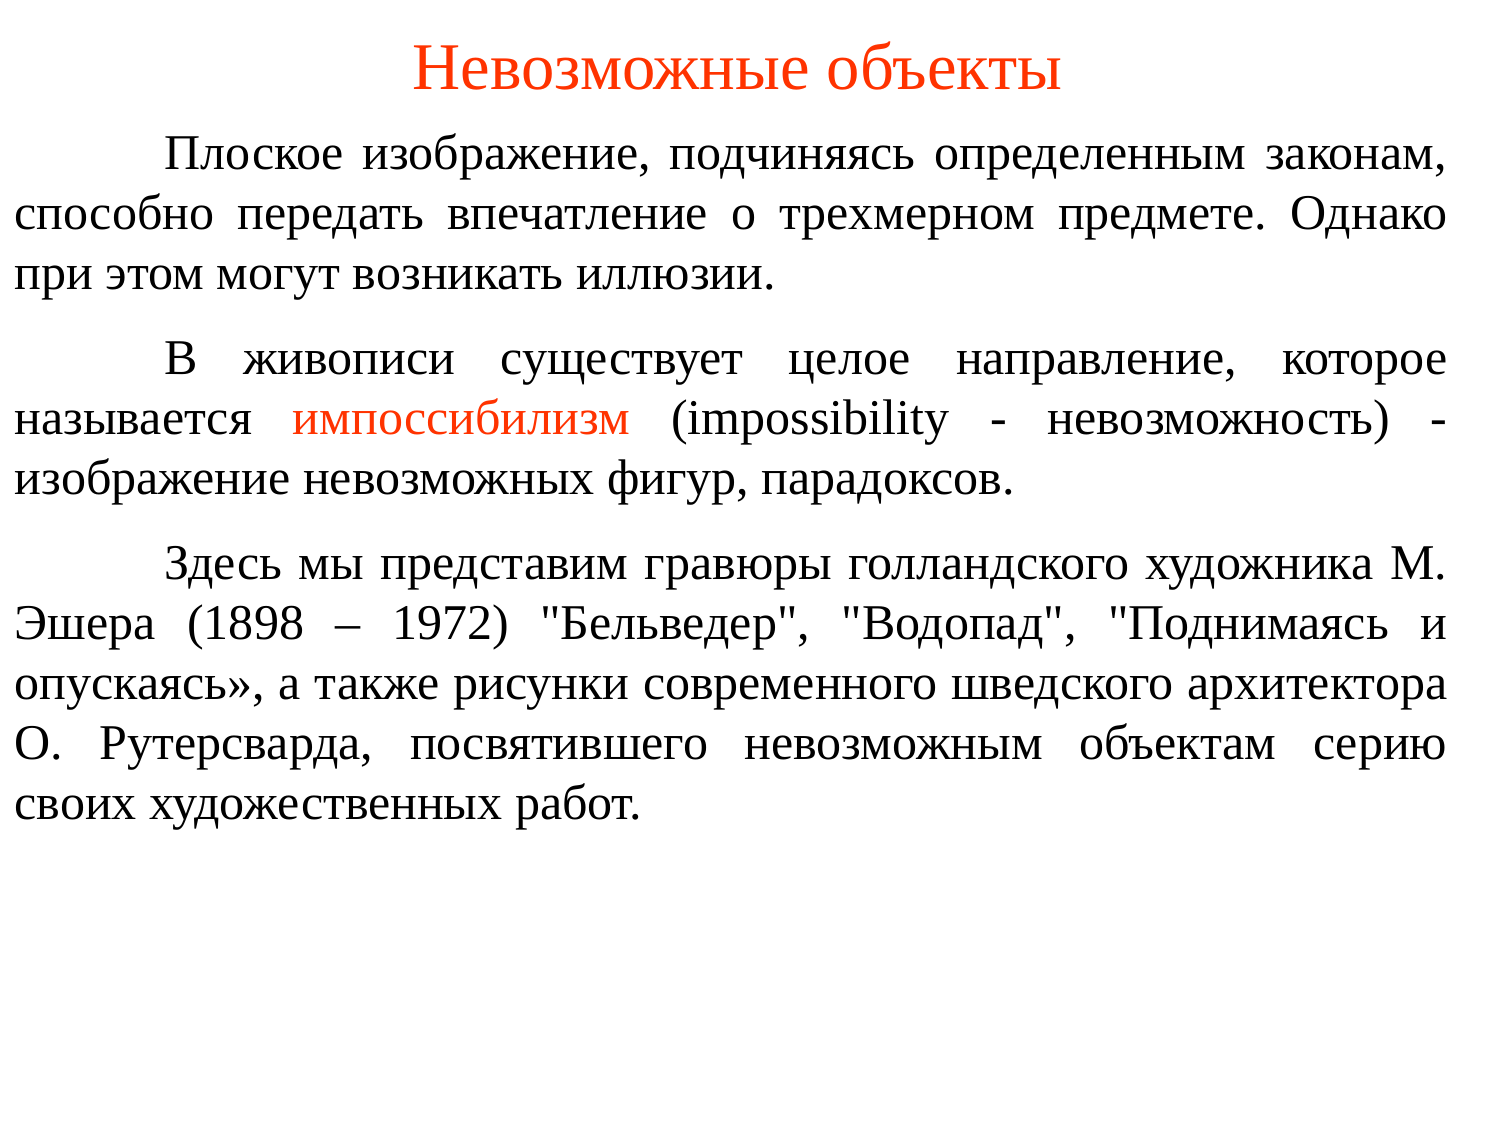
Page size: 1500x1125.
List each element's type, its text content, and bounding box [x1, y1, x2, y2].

text_box Плоское изображение, подчиняясь определенным законам, способно передать впечатление о трехмерном предмете. Однако при этом могут возникать иллюзии. В живописи существует целое направление, которое называется импоссибилизм (impossibility - невозможность) - изображение невозможных фигур, парадоксов. Здесь мы представим гравюры голландского художника М. Эшера (1898 – 1972) "Бельведер", "Водопад", "Поднимаясь и опускаясь», а также рисунки современного шведского архитектора О. Рутерсварда, посвятившего невозможным объектам серию своих художественных работ. [0, 112, 1463, 838]
title Невозможные объекты [99, 24, 1375, 100]
